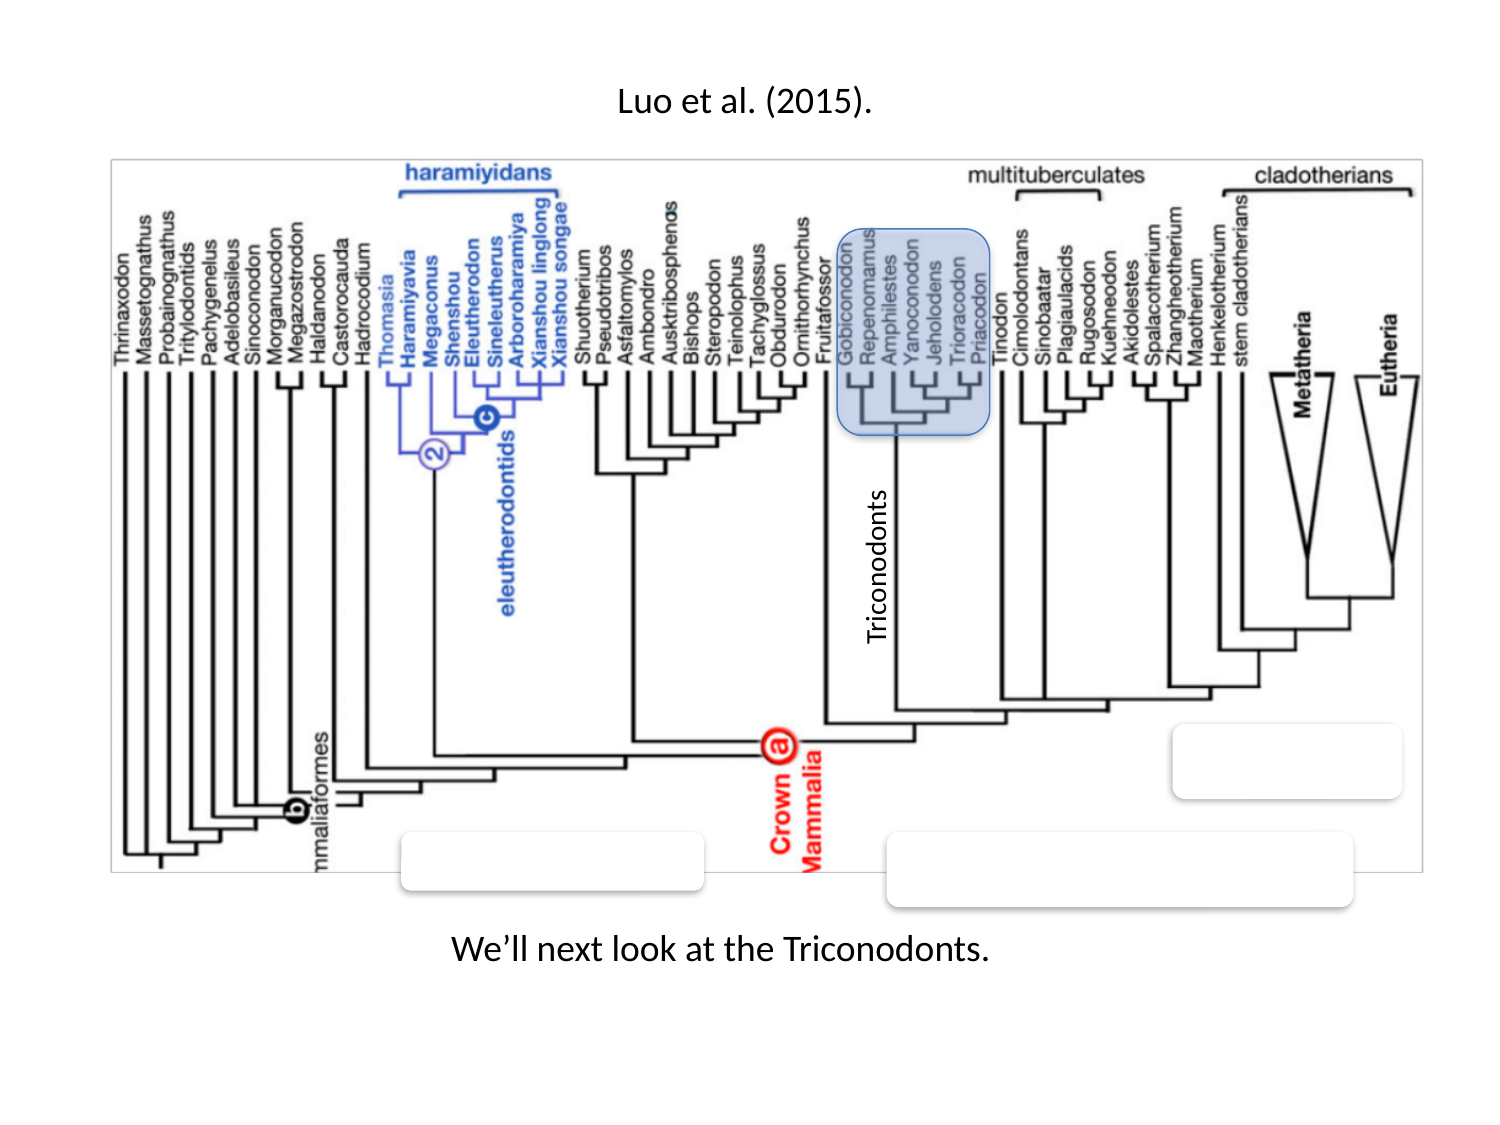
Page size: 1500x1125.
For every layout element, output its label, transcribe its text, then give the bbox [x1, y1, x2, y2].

text_box Luo et al. (2015). [602, 68, 889, 129]
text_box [58, 156, 1452, 1023]
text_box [432, 228, 1010, 978]
